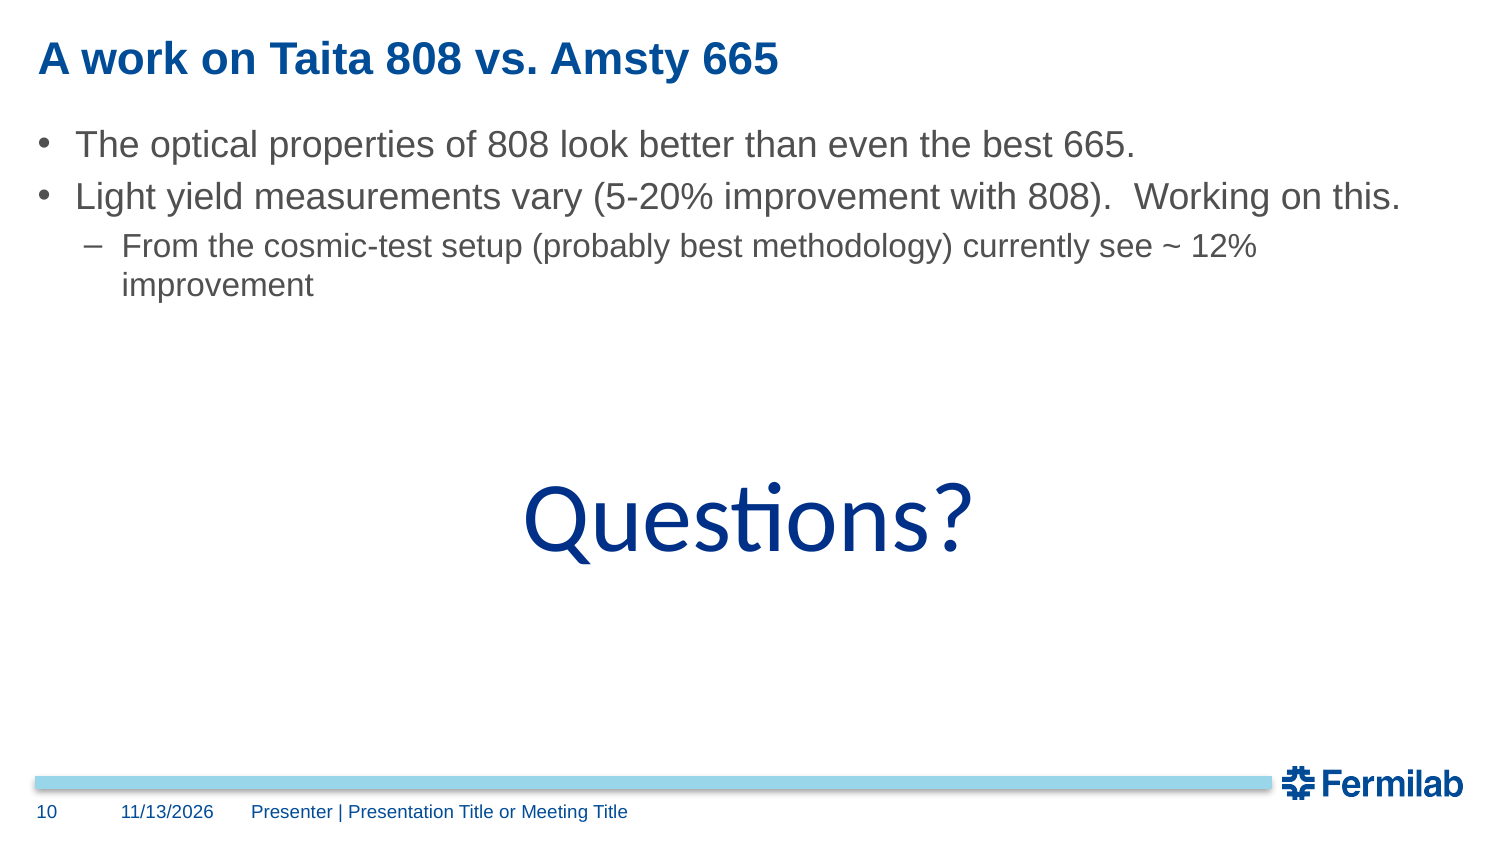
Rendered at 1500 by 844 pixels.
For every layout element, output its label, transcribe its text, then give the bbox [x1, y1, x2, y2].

slide_number 10 [36, 800, 105, 830]
text_box Questions? [508, 444, 992, 579]
list The optical properties of 808 look better than even the best 665. Light yield measurements vary (5-20% improvement with 808). Working on this. From the cosmic-test setup (probably best methodology) currently see ~ 12% improvement [37, 119, 1461, 363]
title A work on Taita 808 vs. Amsty 665 [37, 30, 1463, 84]
picture [1282, 766, 1463, 800]
footer Presenter | Presentation Title or Meeting Title [251, 800, 1279, 831]
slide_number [120, 800, 232, 830]
